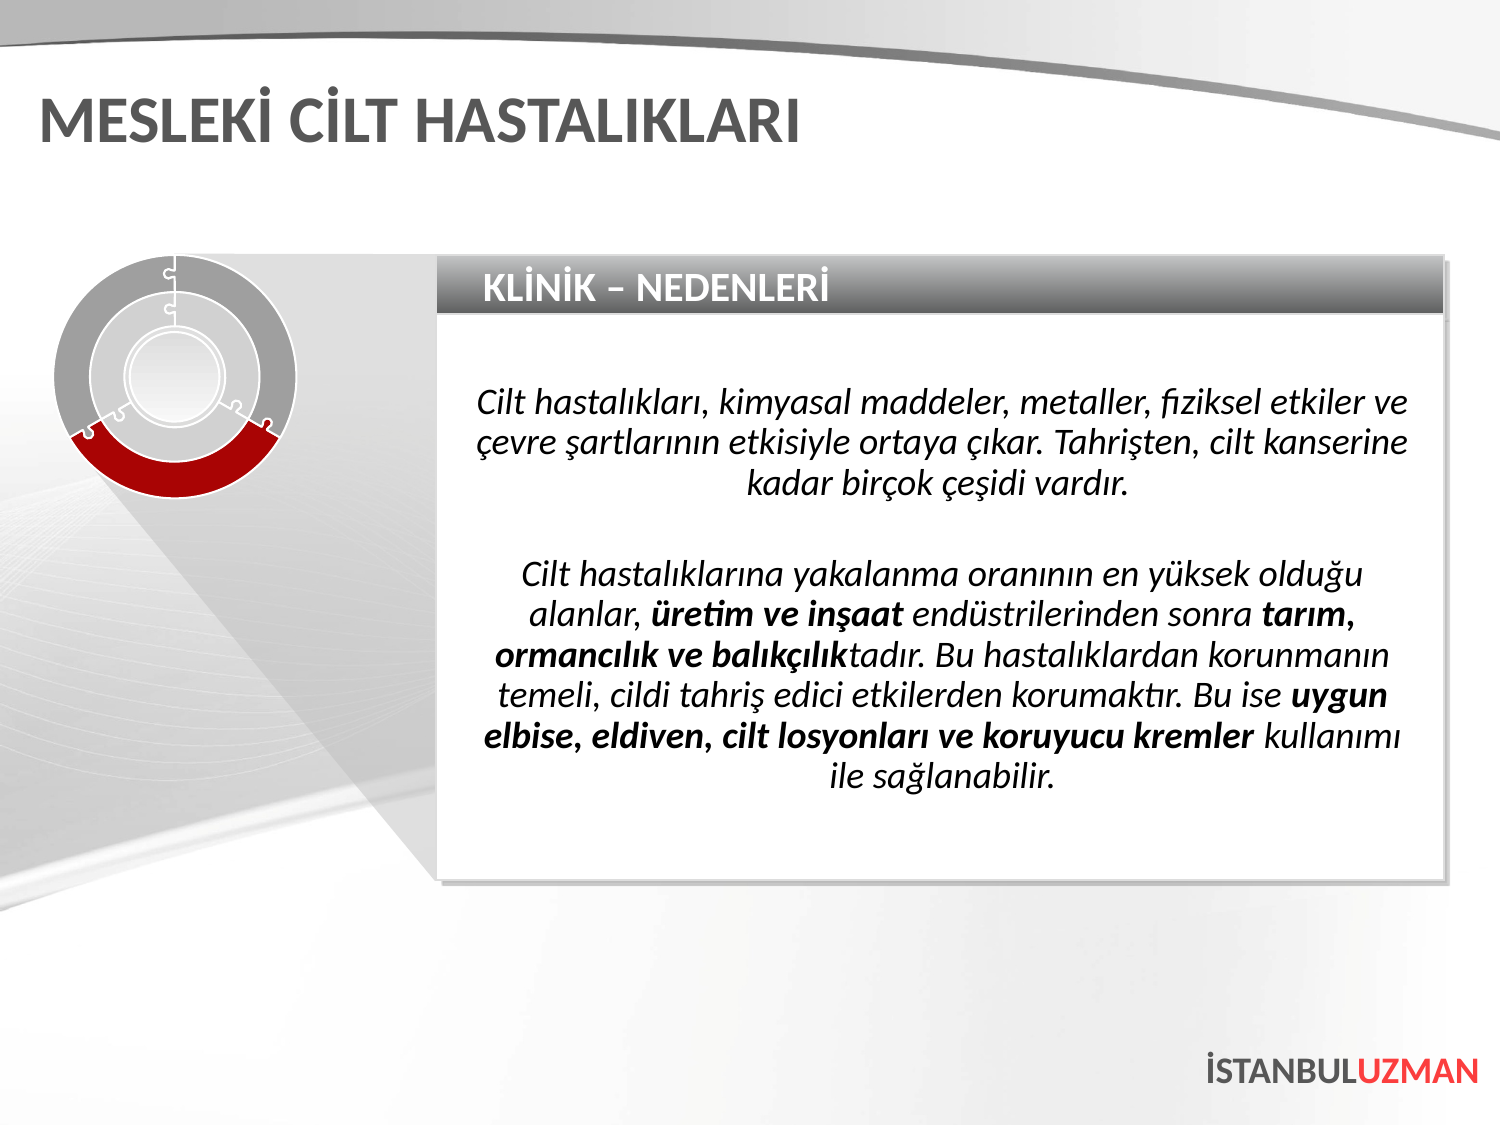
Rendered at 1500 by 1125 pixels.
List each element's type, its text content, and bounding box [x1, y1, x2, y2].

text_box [52, 254, 297, 499]
text_box İSTANBULUZMAN [1133, 1046, 1480, 1125]
text_box MESLEKİ CİLT HASTALIKLARI [38, 67, 1485, 174]
text_box [125, 253, 436, 882]
picture [0, 0, 1500, 1124]
text_box KLİNİK – NEDENLERİ [435, 255, 1444, 314]
text_box Cilt hastalıkları, kimyasal maddeler, metaller, fiziksel etkiler ve çevre şartlarının etkisiyle ortaya çıkar. Tahrişten, cilt kanserine kadar birçok çeşidi vardır. Cilt hastalıklarına yakalanma oranının en yüksek olduğu alanlar, üretim ve inşaat endüstrilerinden sonra tarım, ormancılık ve balıkçılıktadır. Bu hastalıklardan korunmanın temeli, cildi tahriş edici etkilerden korumaktır. Bu ise uygun elbise, eldiven, cilt losyonları ve koruyucu kremler kullanımı ile sağlanabilir. [435, 314, 1444, 881]
